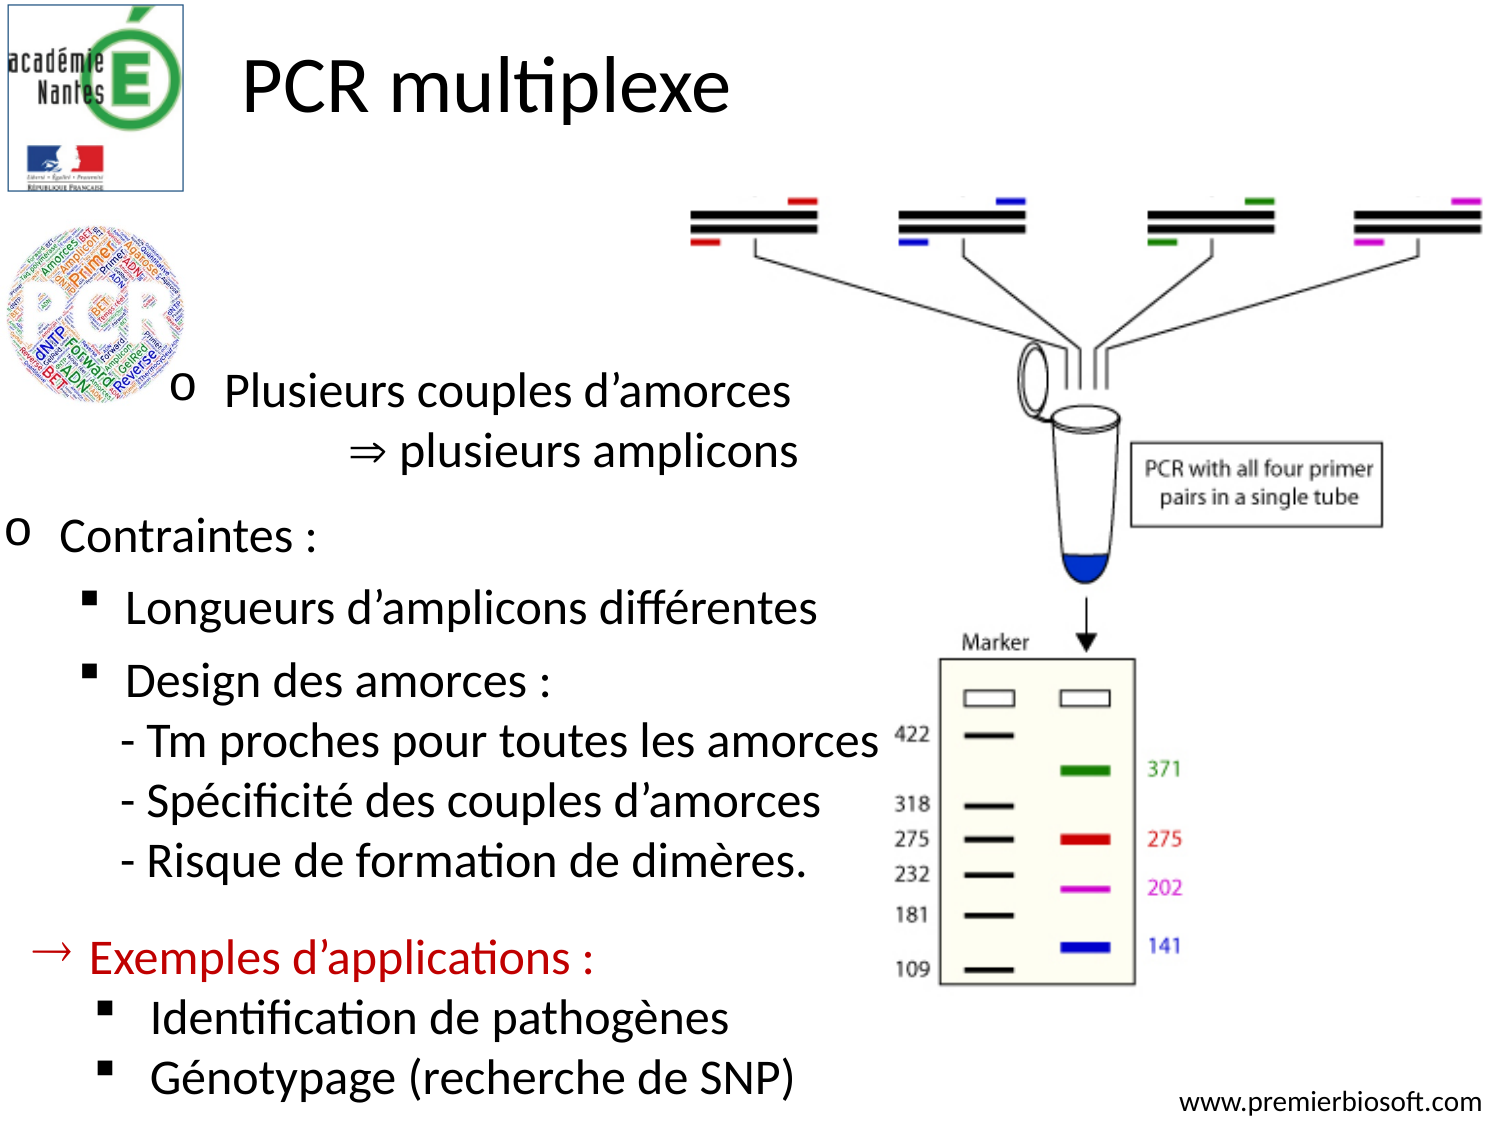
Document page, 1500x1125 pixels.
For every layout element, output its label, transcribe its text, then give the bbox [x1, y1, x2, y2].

picture [660, 196, 1500, 998]
picture [0, 0, 189, 197]
picture [0, 219, 189, 349]
text_box Exemples d’applications : Identification de pathogènes Génotypage (recherche de SNP) [17, 916, 929, 1102]
text_box www.premierbiosoft.com [1143, 1074, 1498, 1125]
title PCR multiplexe [226, 23, 786, 138]
text_box Plusieurs couples d’amorces  plusieurs amplicons Contraintes : Longueurs d’amplicons différentes Design des amorces : - Tm proches pour toutes les amorces - Spécificité des couples d’amorces - Risque de formation de dimères. [0, 349, 655, 1007]
